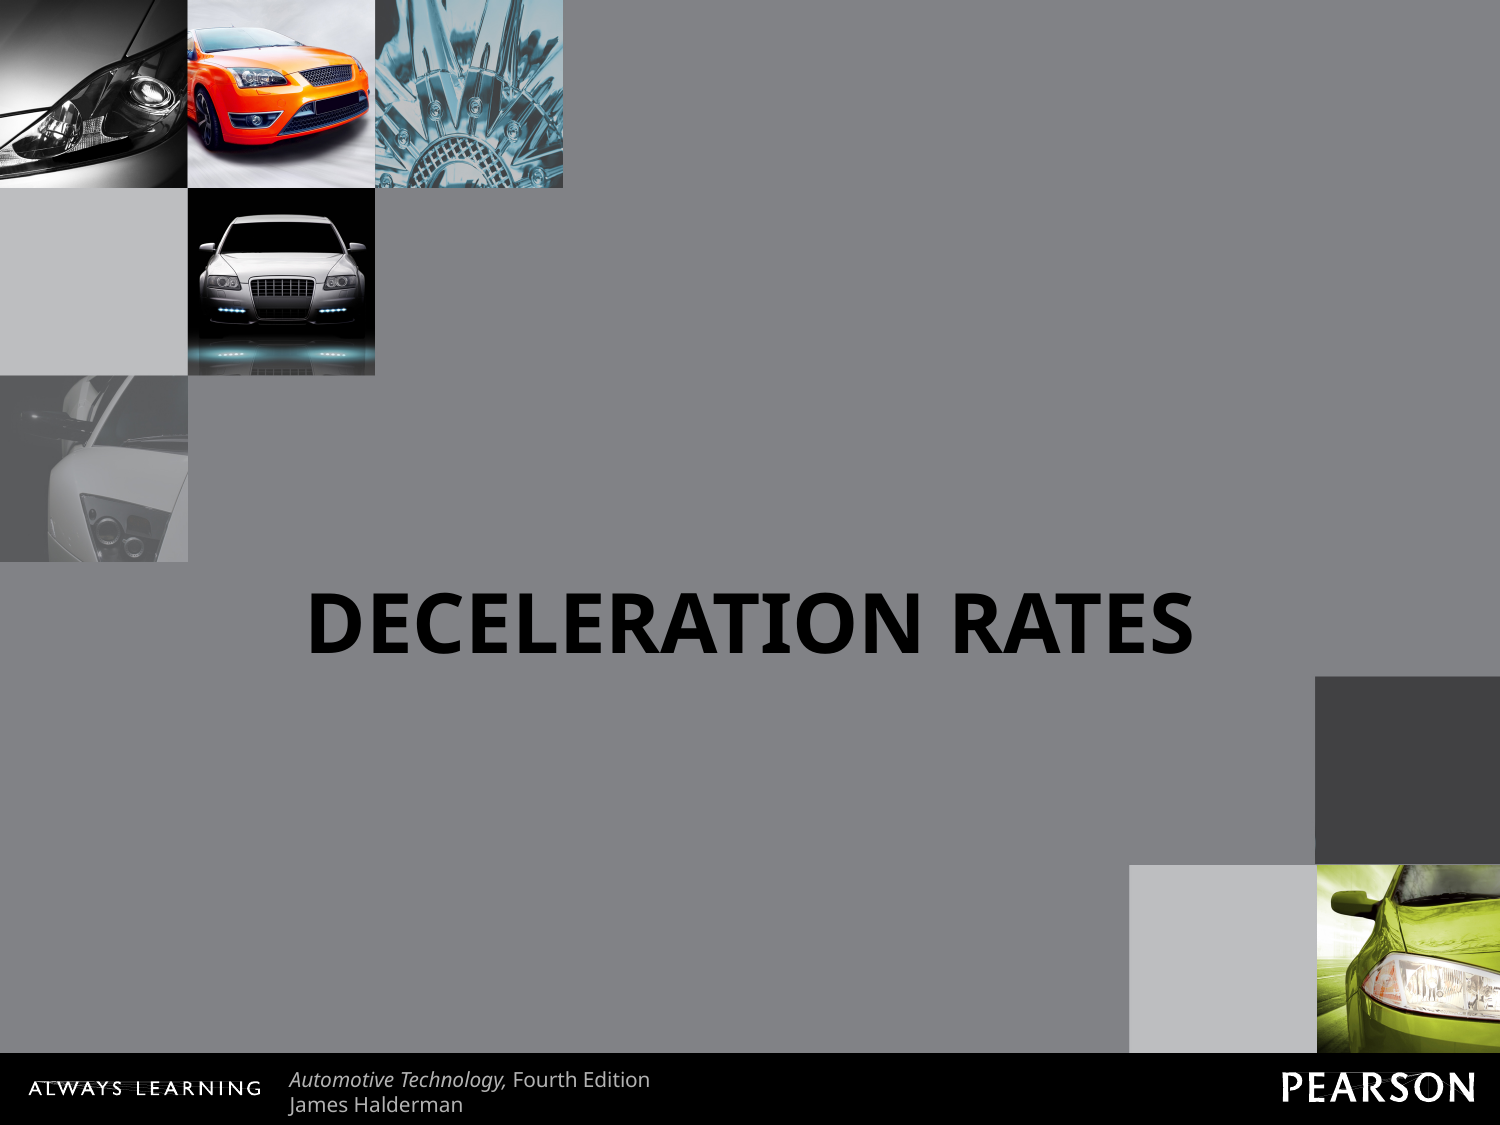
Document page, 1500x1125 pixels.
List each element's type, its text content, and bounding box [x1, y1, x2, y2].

picture [0, 0, 1500, 1053]
title DECELERATION RATES [189, 377, 1312, 862]
